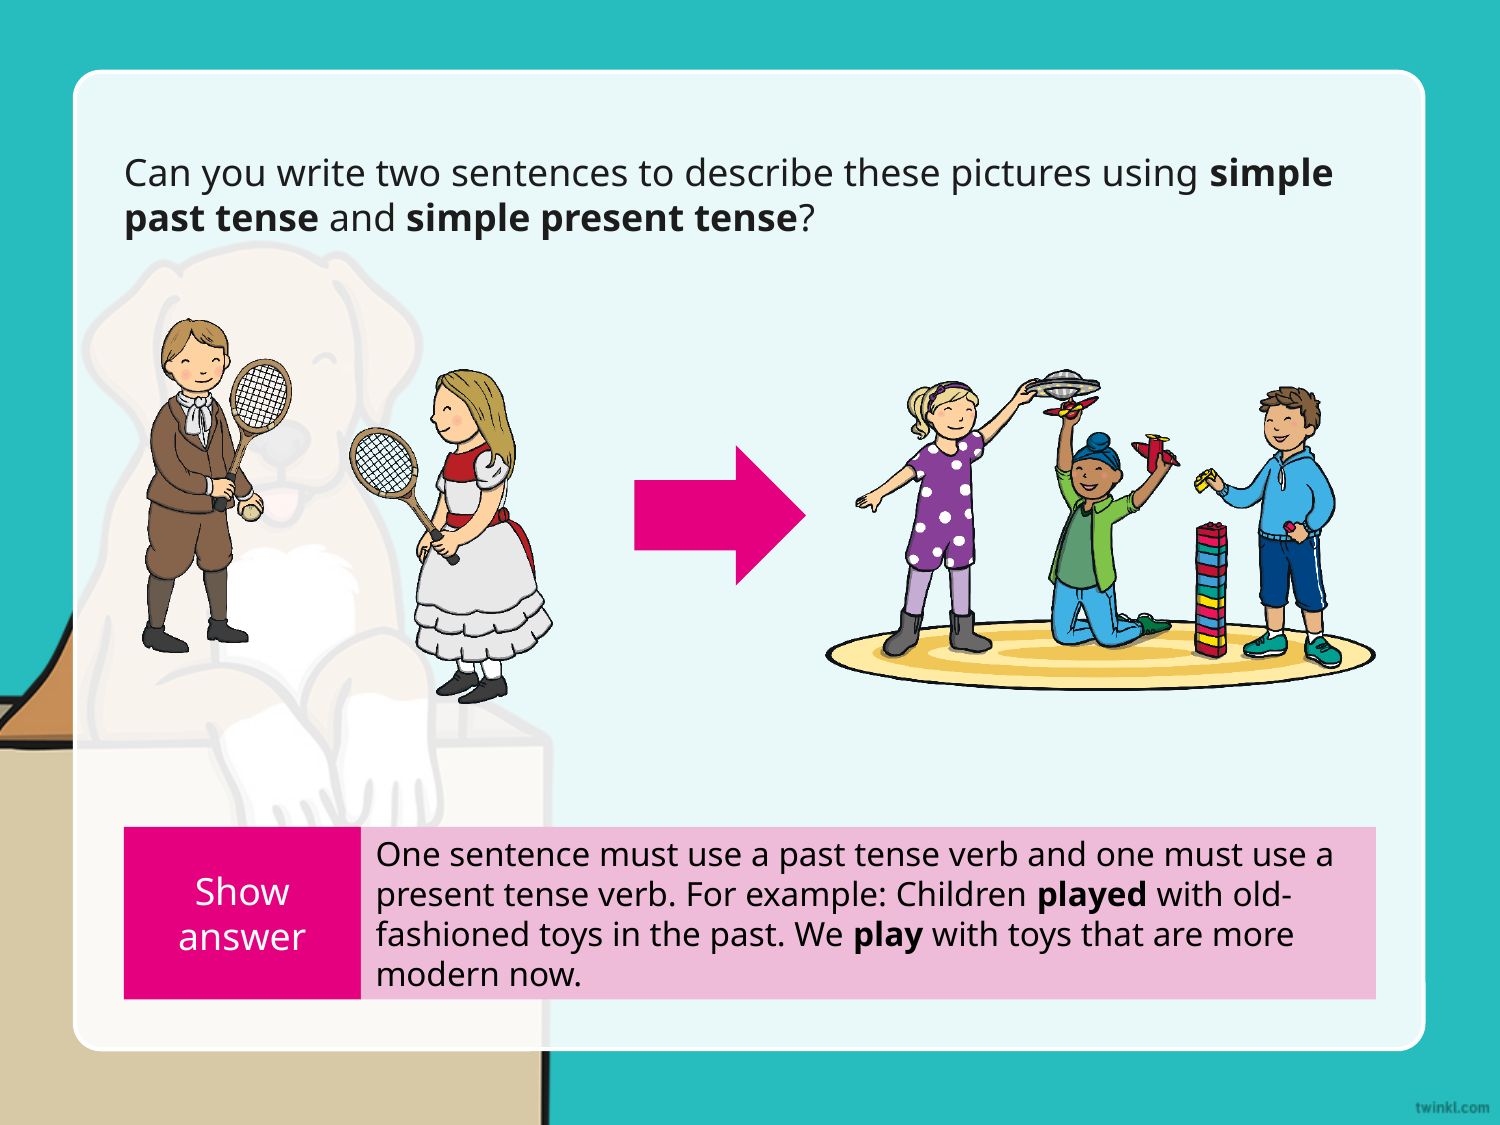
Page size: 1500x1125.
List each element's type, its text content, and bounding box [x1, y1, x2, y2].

text_box Can you write two sentences to describe these pictures using simple past tense and simple present tense? [123, 137, 1376, 252]
picture [0, 0, 1500, 1125]
text_box One sentence must use a past tense verb and one must use a present tense verb. For example: Children played with old-fashioned toys in the past. We play with toys that are more modern now. [360, 826, 1377, 1000]
text_box Show answer [123, 826, 360, 1000]
text_box [633, 442, 808, 589]
